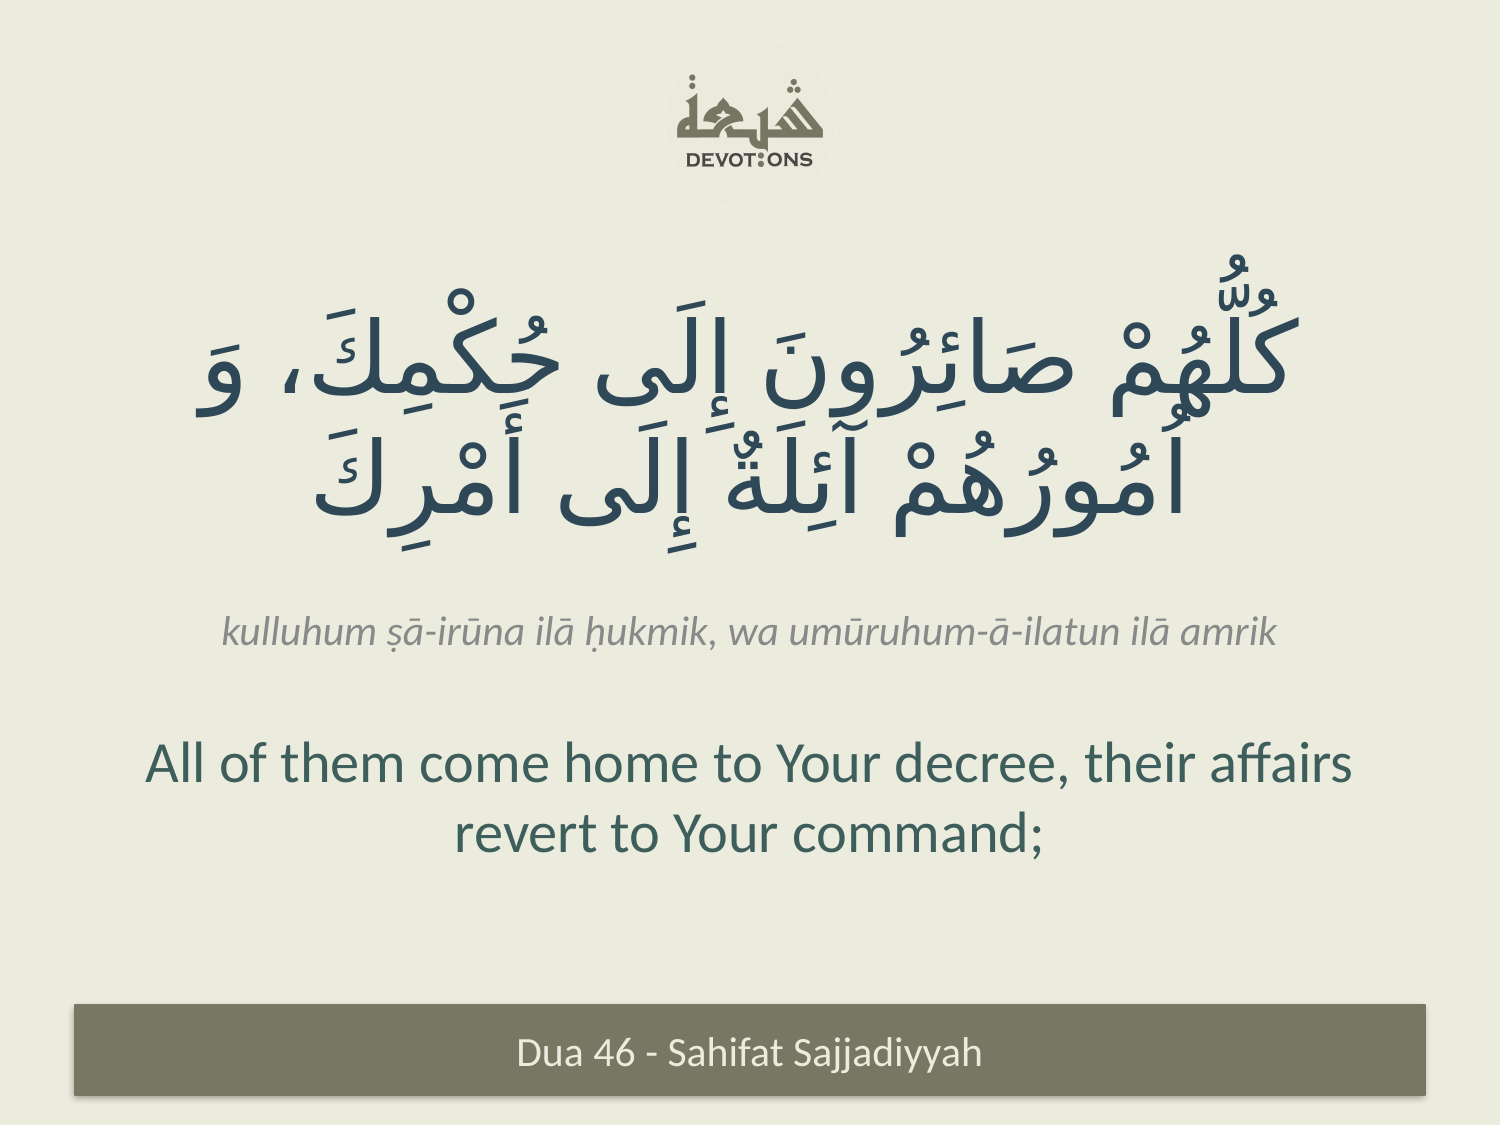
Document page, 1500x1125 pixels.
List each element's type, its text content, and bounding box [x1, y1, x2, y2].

picture [656, 29, 844, 218]
text_box كُلُّهُمْ صَائِرُونَ إِلَى حُكْمِكَ، وَ اُمُورُهُمْ آئِلَةٌ إِلَى أَمْرِكَ kulluhum ṣā-irūna ilā ḥukmik, wa umūruhum-ā-ilatun ilā amrik All of them come home to Your decree, their affairs revert to Your command; [74, 286, 1425, 871]
text_box [74, 1004, 1426, 1096]
text_box Dua 46 - Sahifat Sajjadiyyah [501, 1017, 999, 1083]
